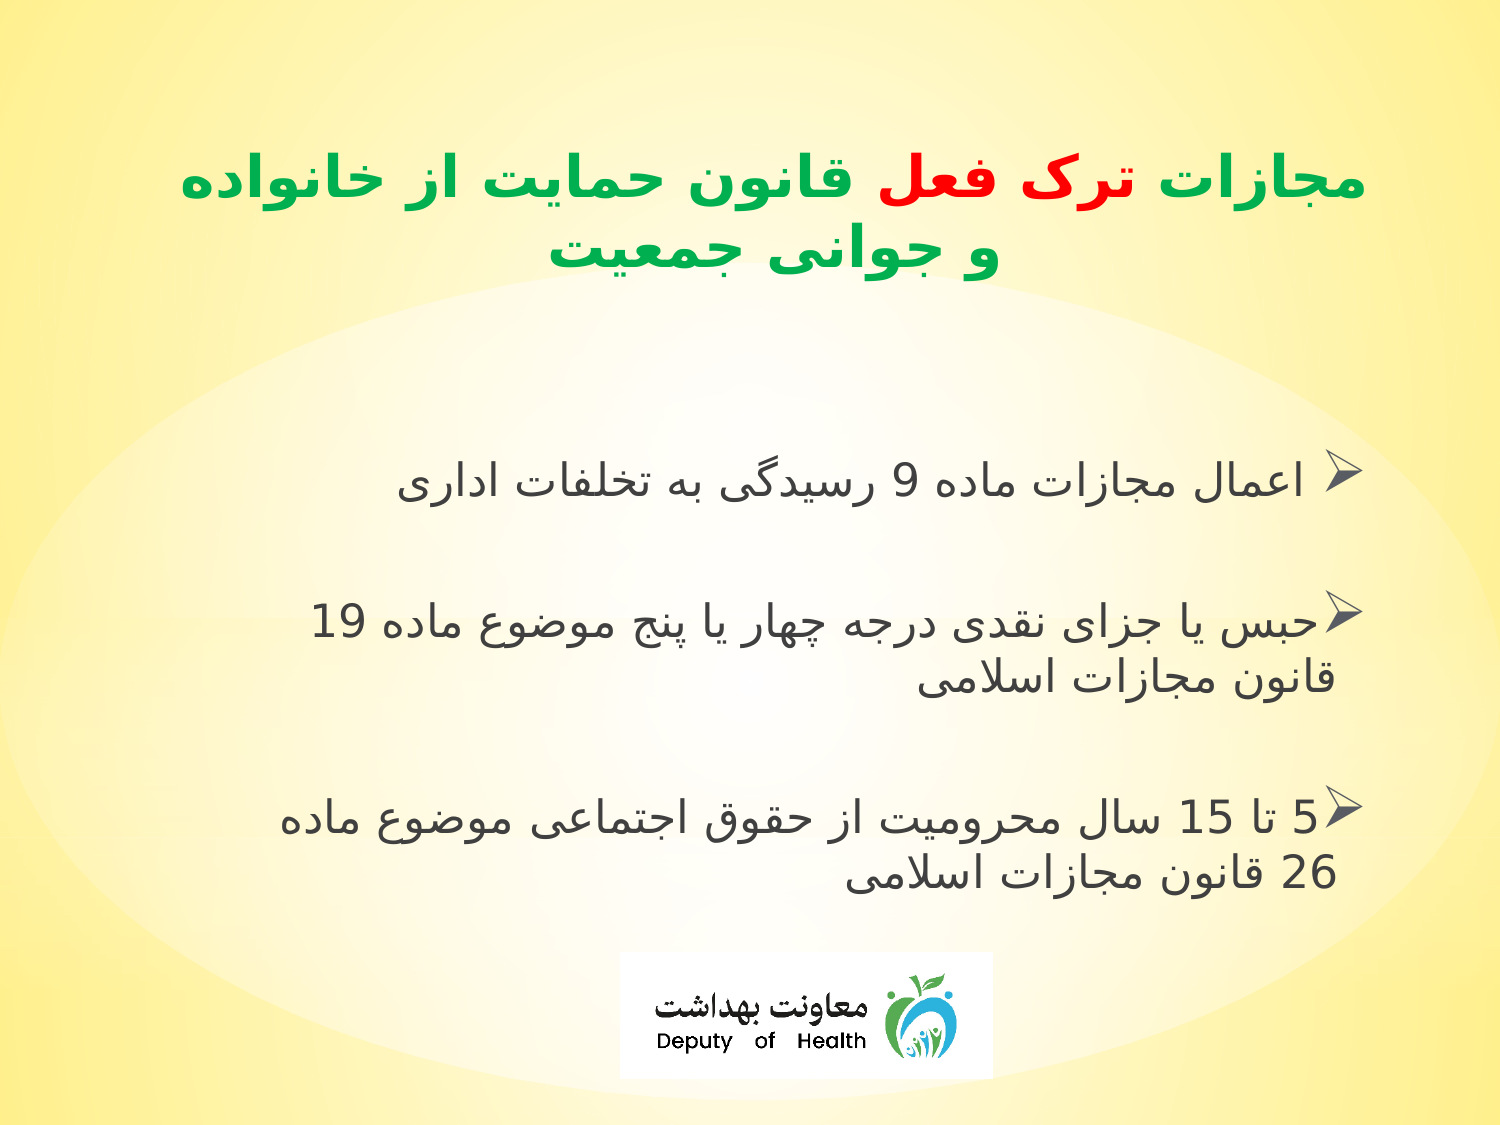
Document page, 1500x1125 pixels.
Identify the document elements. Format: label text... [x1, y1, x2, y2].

list اعمال مجازات ماده 9 رسیدگی به تخلفات اداری حبس یا جزای نقدی درجه چهار یا پنج موضوع ماده 19 قانون مجازات اسلامی 5 تا 15 سال محرومیت از حقوق اجتماعی موضوع ماده 26 قانون مجازات اسلامی [194, 302, 1391, 929]
picture [619, 951, 993, 1079]
text_box مجازات ترک فعل قانون حمایت از خانواده و جوانی جمعیت [159, 61, 1391, 303]
